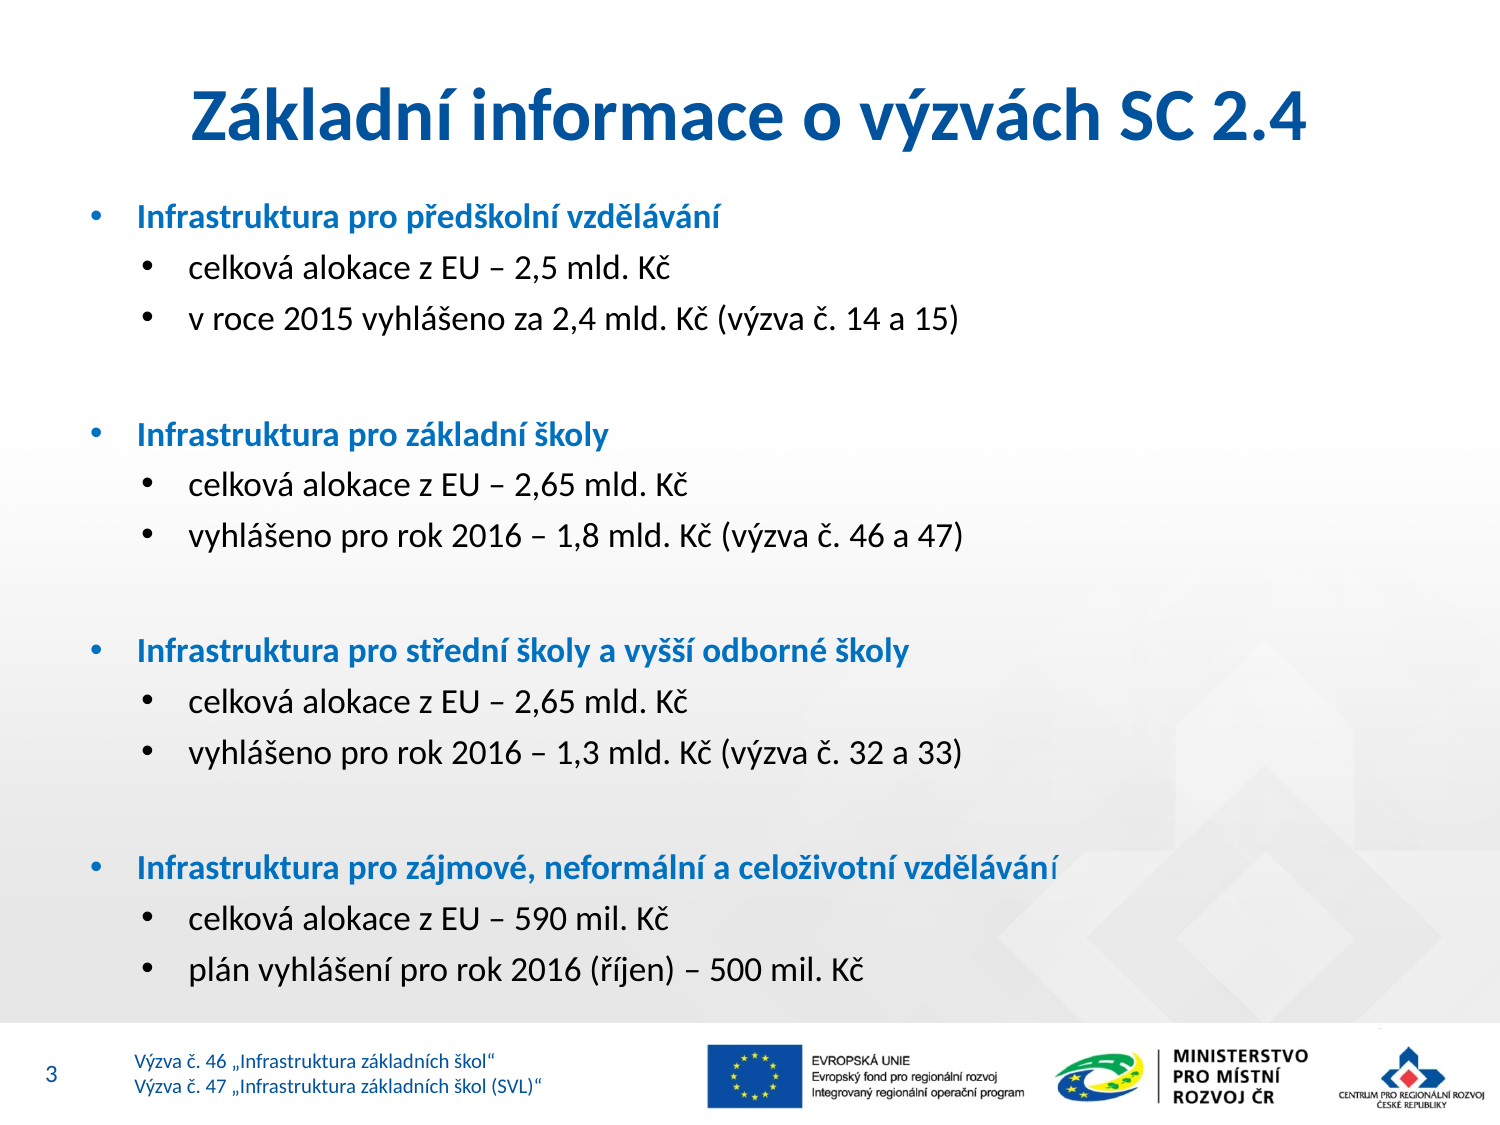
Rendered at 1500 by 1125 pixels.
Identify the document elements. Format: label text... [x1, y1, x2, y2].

footer Výzva č. 46 „Infrastruktura základních škol“ Výzva č. 47 „Infrastruktura základních škol (SVL)“ [119, 1042, 685, 1103]
list Infrastruktura pro předškolní vzdělávání celková alokace z EU – 2,5 mld. Kč v roce 2015 vyhlášeno za 2,4 mld. Kč (výzva č. 14 a 15) Infrastruktura pro základní školy celková alokace z EU – 2,65 mld. Kč vyhlášeno pro rok 2016 – 1,8 mld. Kč (výzva č. 46 a 47) Infrastruktura pro střední školy a vyšší odborné školy celková alokace z EU – 2,65 mld. Kč vyhlášeno pro rok 2016 – 1,3 mld. Kč (výzva č. 32 a 33) Infrastruktura pro zájmové, neformální a celoživotní vzdělávání celková alokace z EU – 590 mil. Kč plán vyhlášení pro rok 2016 (říjen) – 500 mil. Kč [75, 178, 1425, 1005]
picture [0, 0, 1500, 1125]
slide_number 3 [30, 1042, 113, 1103]
title Základní informace o výzvách SC 2.4 [75, 42, 1425, 178]
